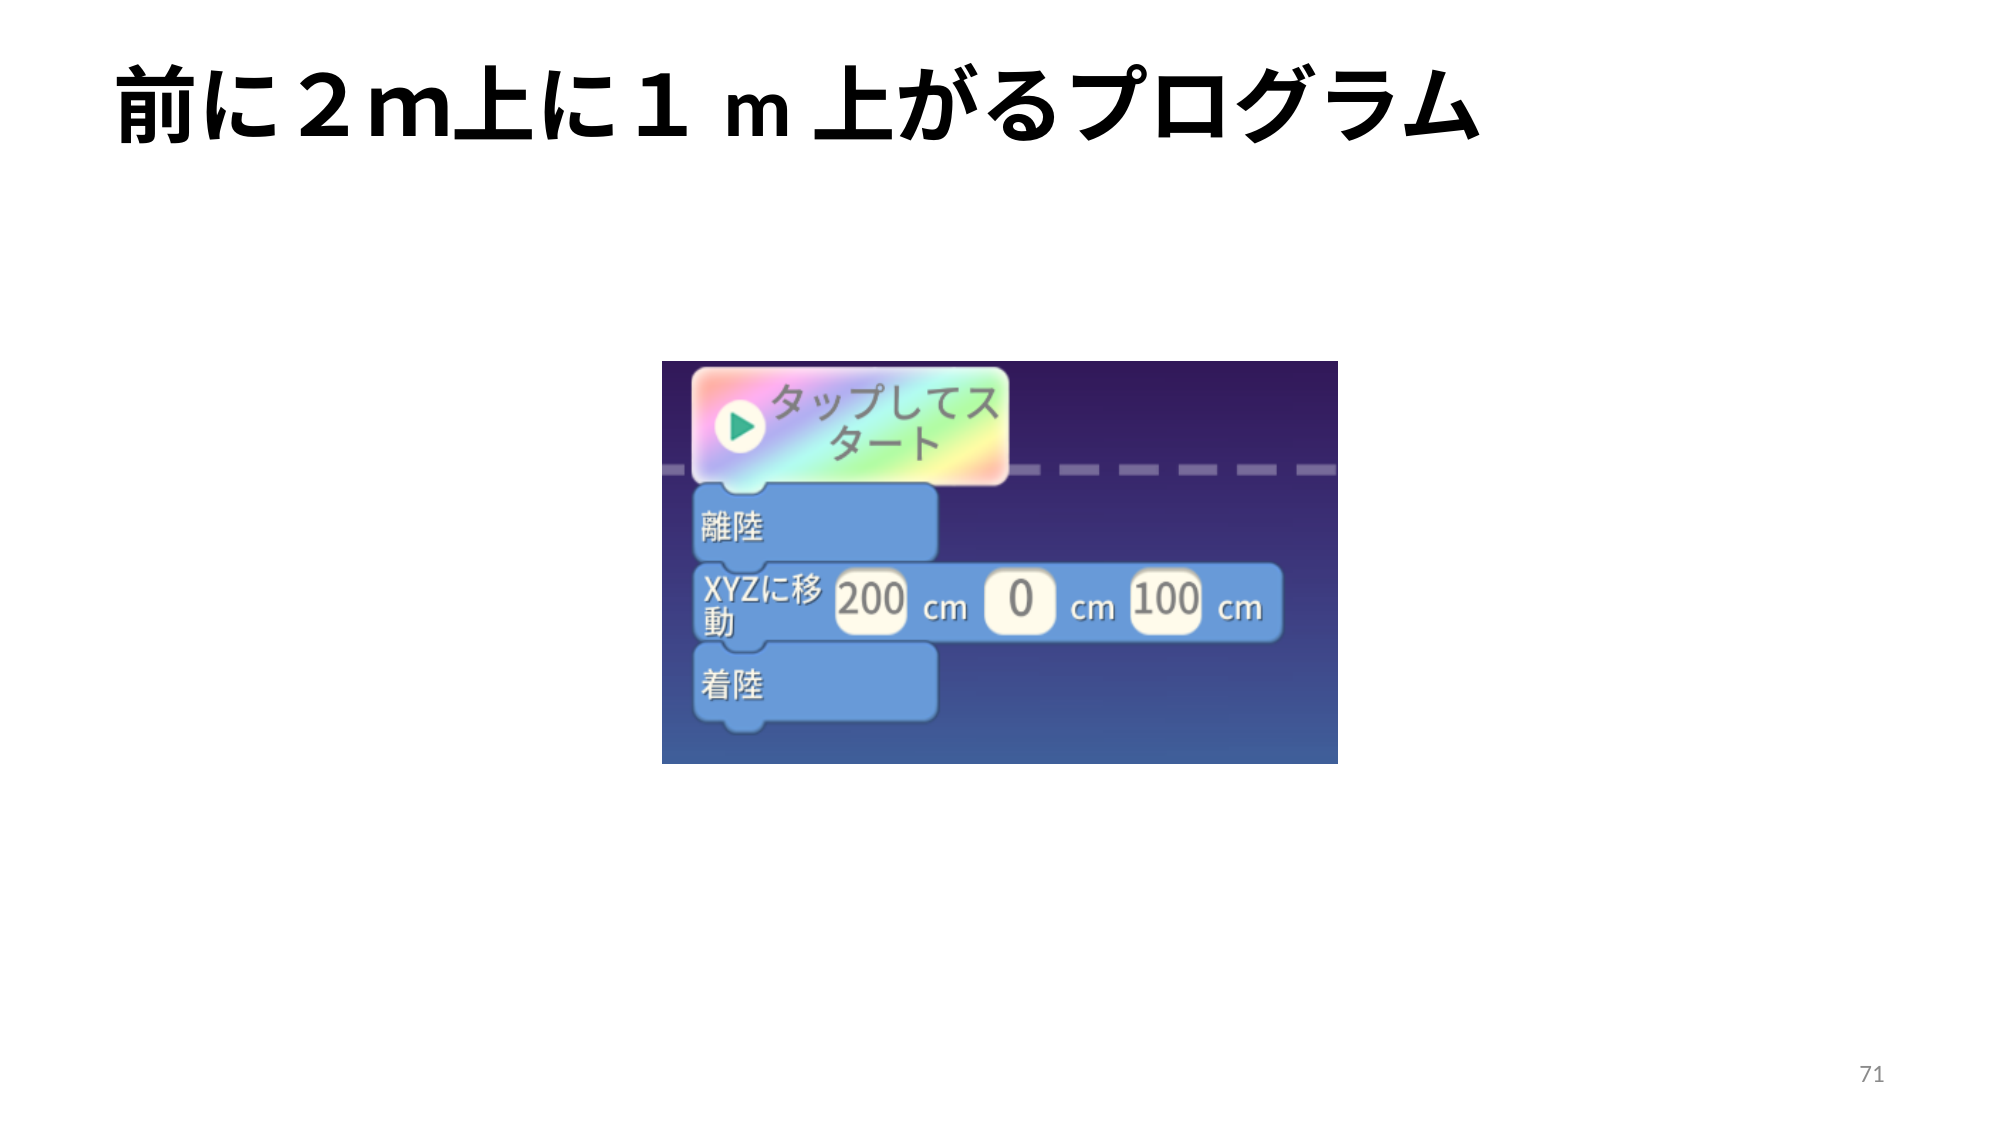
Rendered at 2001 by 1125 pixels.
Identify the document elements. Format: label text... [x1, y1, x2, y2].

slide_number 71 [1433, 1042, 1900, 1103]
title 前に２ｍ上に１m上がるプログラム [99, 45, 1900, 161]
picture [662, 361, 1338, 764]
